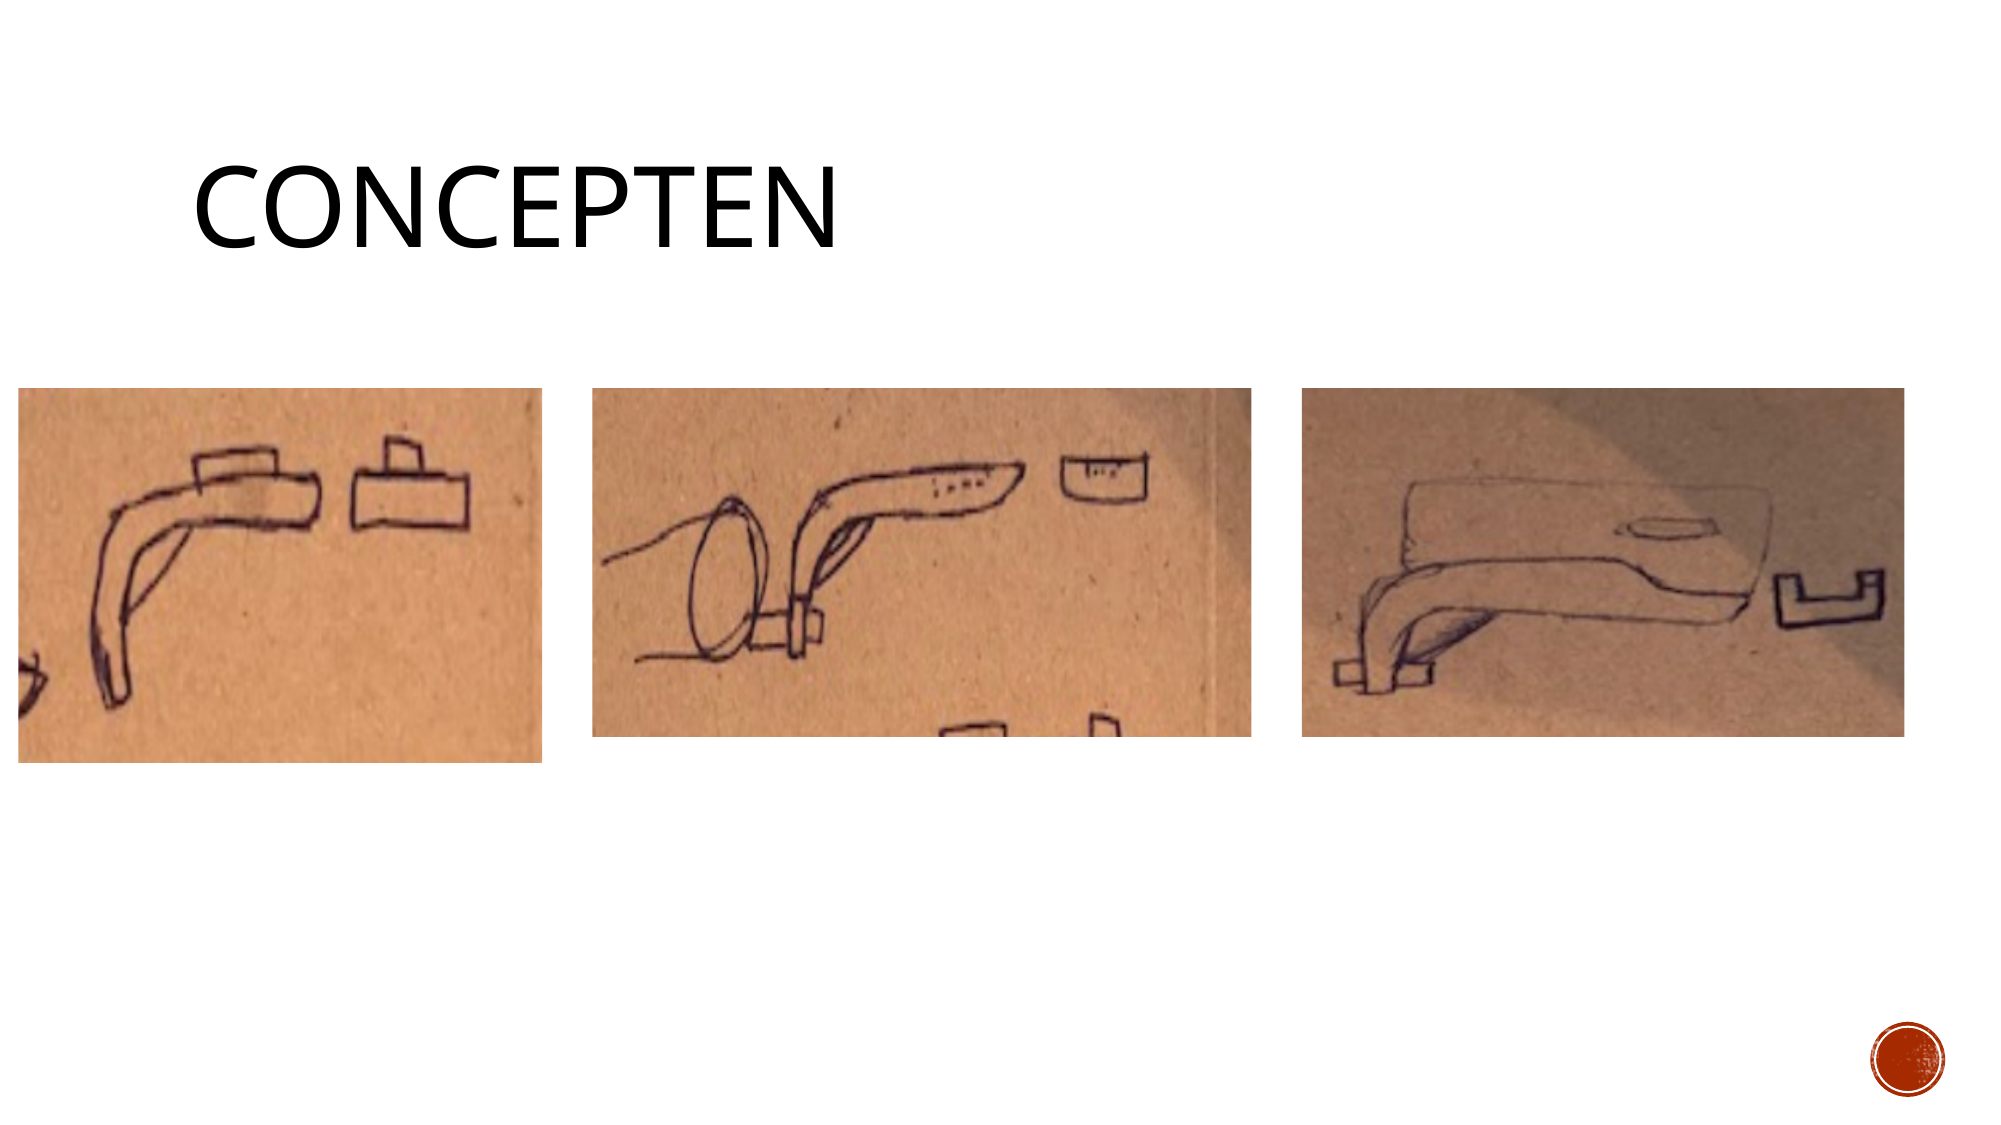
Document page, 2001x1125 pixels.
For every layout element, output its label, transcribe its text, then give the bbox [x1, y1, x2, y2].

picture [592, 388, 1252, 737]
picture [1301, 388, 1905, 737]
picture [18, 388, 543, 763]
title concepten [175, 79, 1826, 344]
